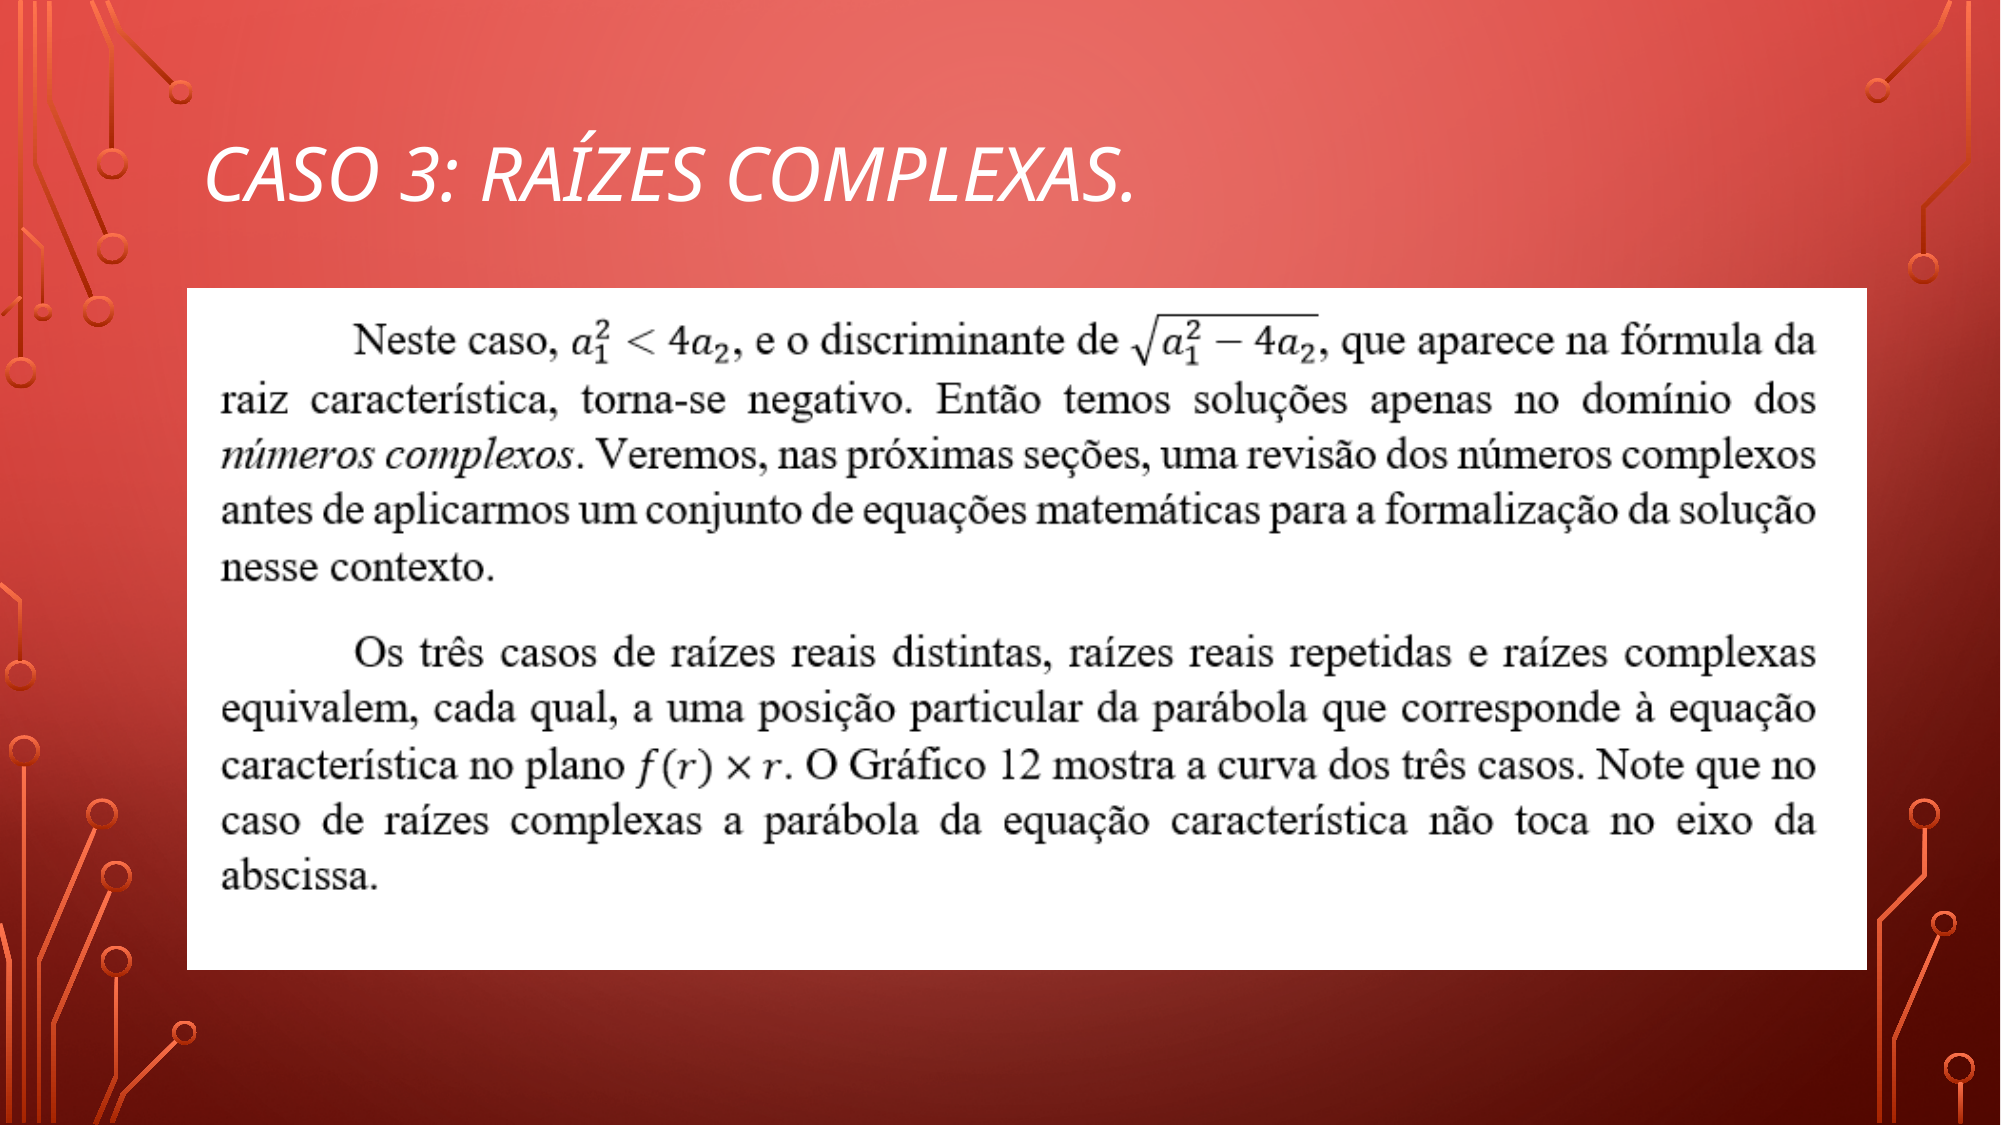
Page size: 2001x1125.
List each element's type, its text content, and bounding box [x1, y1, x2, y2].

title Caso 3: raízes complexas. [187, 101, 1813, 288]
picture [186, 288, 1867, 970]
